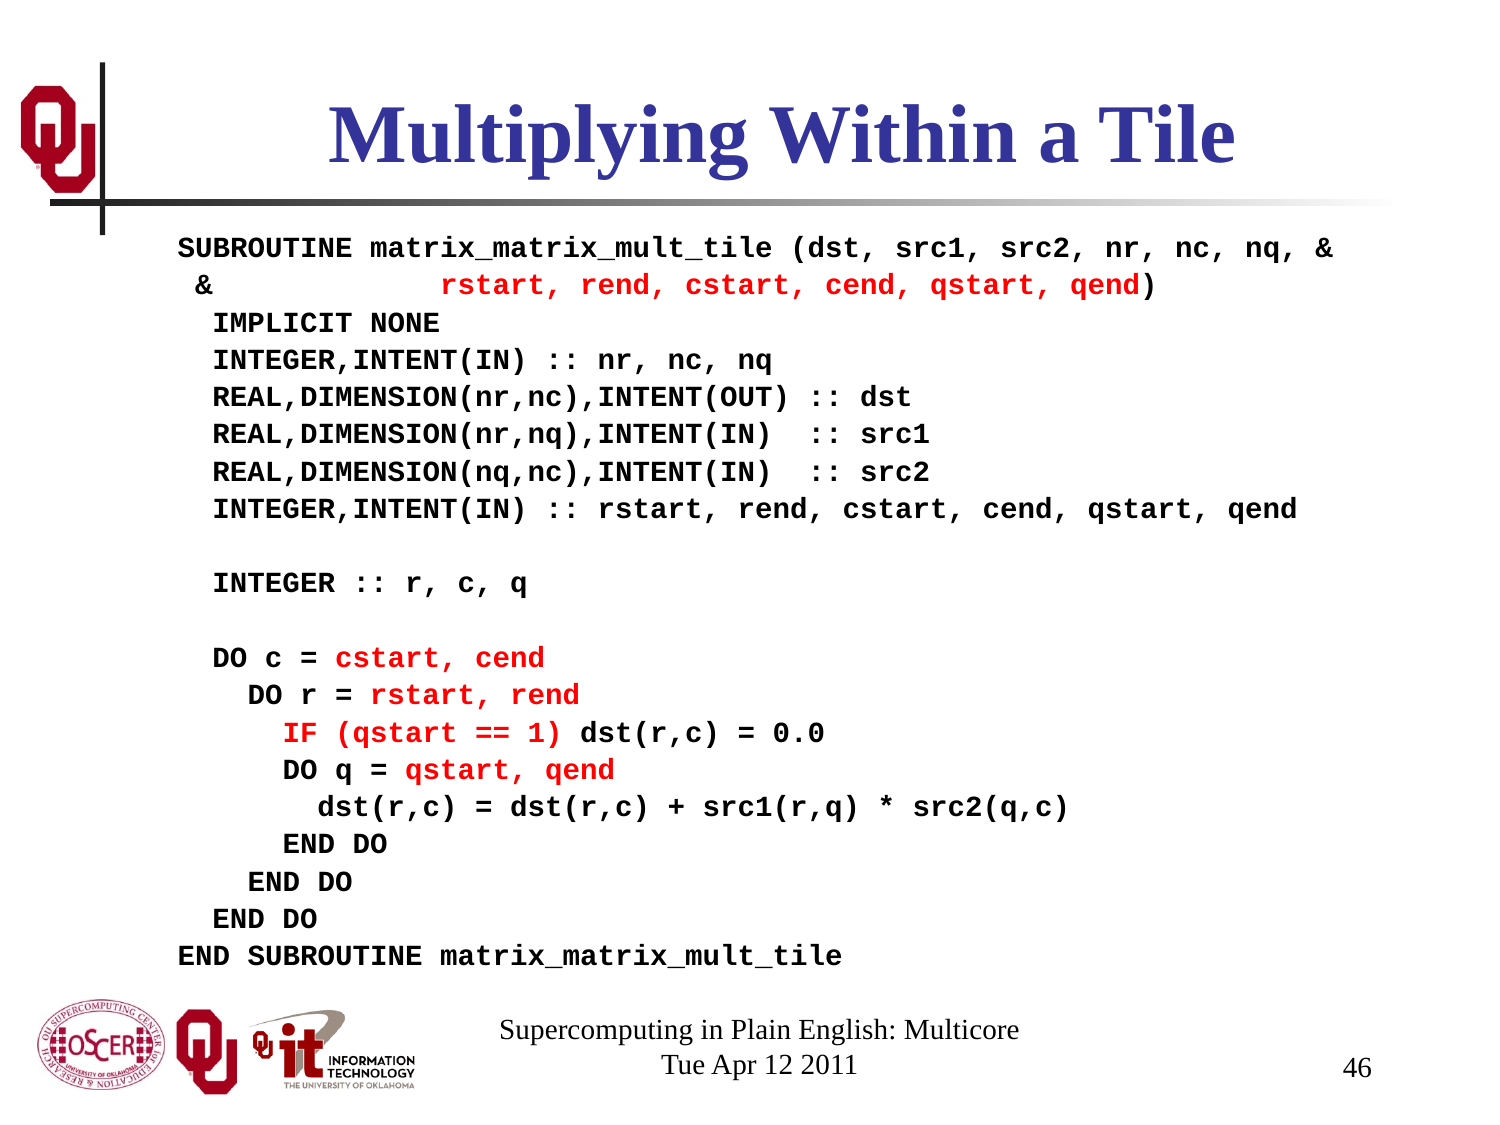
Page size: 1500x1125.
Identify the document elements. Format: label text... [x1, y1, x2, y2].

picture [37, 999, 165, 1090]
list SUBROUTINE matrix_matrix_mult_tile (dst, src1, src2, nr, nc, nq, & & rstart, rend, cstart, cend, qstart, qend) IMPLICIT NONE INTEGER,INTENT(IN) :: nr, nc, nq REAL,DIMENSION(nr,nc),INTENT(OUT) :: dst REAL,DIMENSION(nr,nq),INTENT(IN) :: src1 REAL,DIMENSION(nq,nc),INTENT(IN) :: src2 INTEGER,INTENT(IN) :: rstart, rend, cstart, cend, qstart, qend INTEGER :: r, c, q DO c = cstart, cend DO r = rstart, rend IF (qstart == 1) dst(r,c) = 0.0 DO q = qstart, qend dst(r,c) = dst(r,c) + src1(r,q) * src2(q,c) END DO END DO END DO END SUBROUTINE matrix_matrix_mult_tile [162, 224, 1426, 1051]
picture [18, 83, 97, 196]
footer Supercomputing in Plain English: Multicore Tue Apr 12 2011 [431, 1051, 1088, 1088]
picture [174, 1051, 425, 1099]
slide_number 46 [1174, 1051, 1388, 1091]
title Multiplying Within a Tile [124, 74, 1442, 187]
